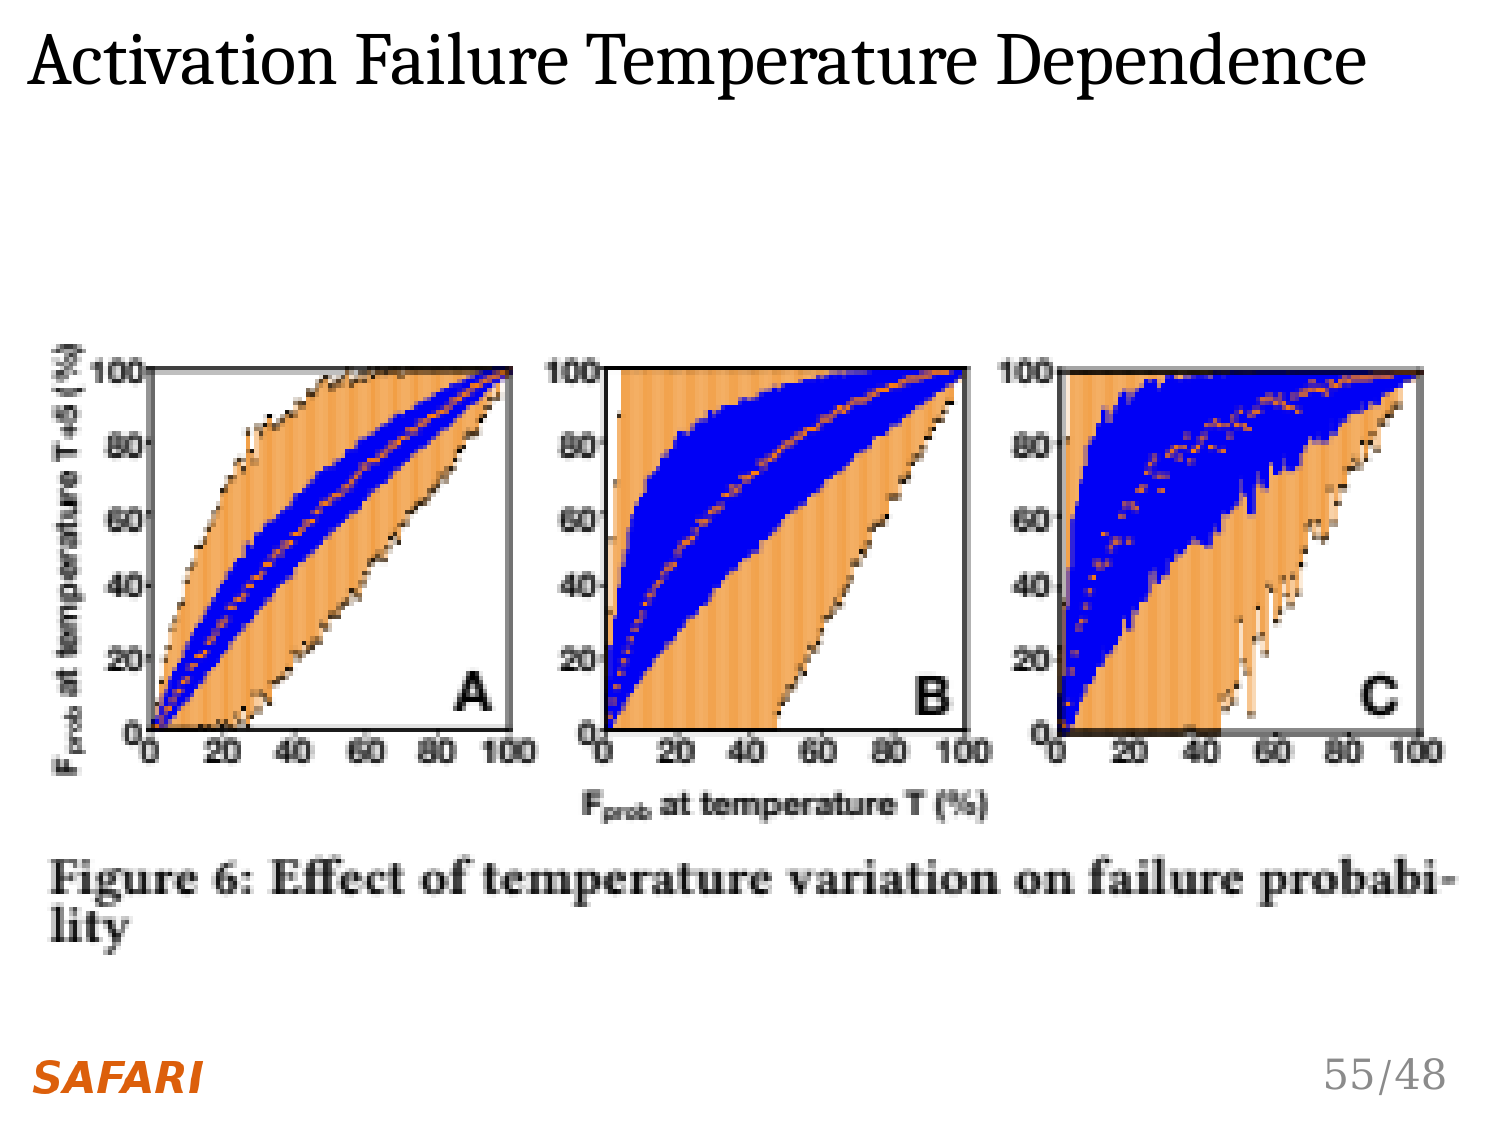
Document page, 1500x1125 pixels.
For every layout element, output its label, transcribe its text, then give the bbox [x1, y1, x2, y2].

title Activation Failure Temperature Dependence [12, 12, 1487, 134]
picture [39, 336, 1460, 956]
picture [31, 1051, 209, 1104]
